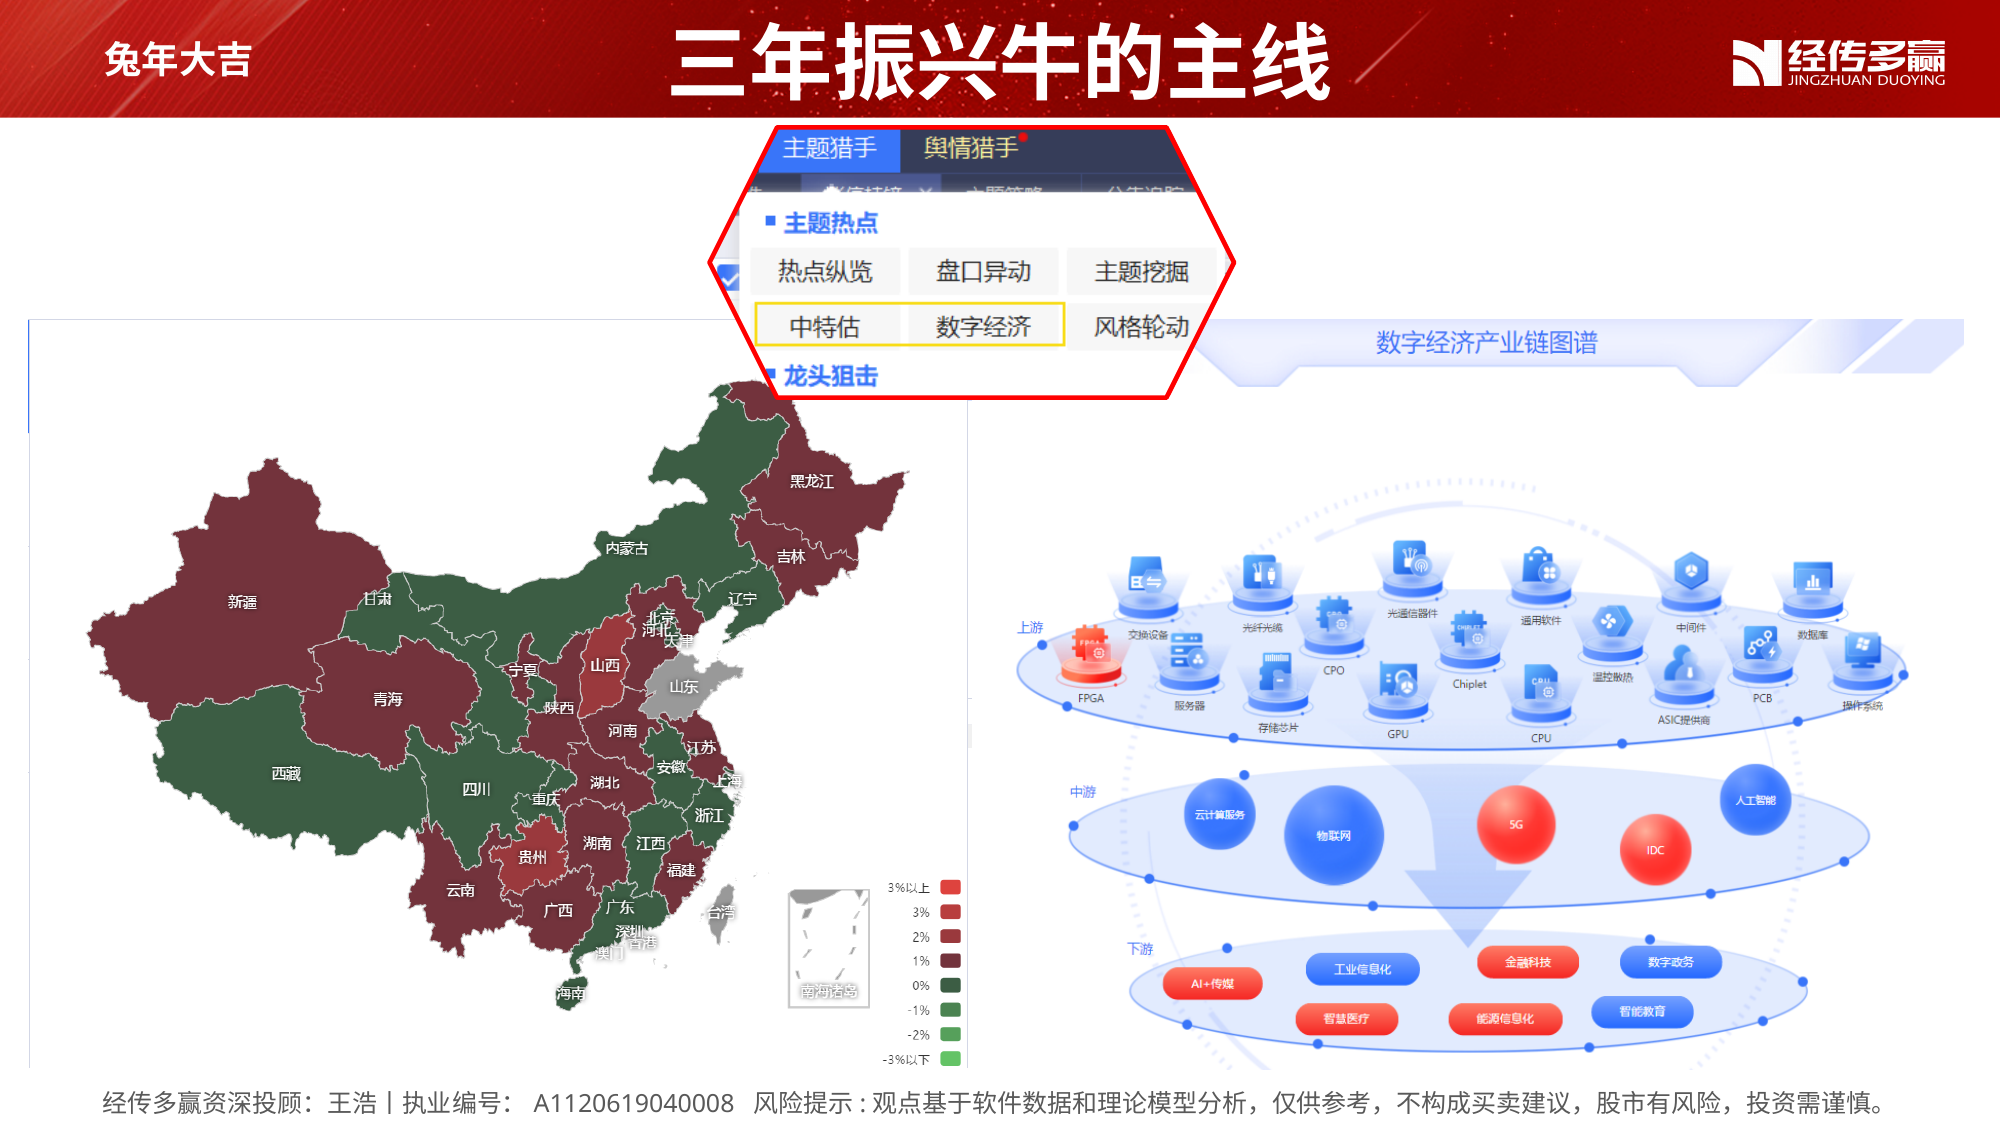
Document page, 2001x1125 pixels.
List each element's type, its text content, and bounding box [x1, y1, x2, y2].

text_box 三年振兴牛的主线 [0, 2, 2000, 118]
picture [28, 127, 1964, 1070]
